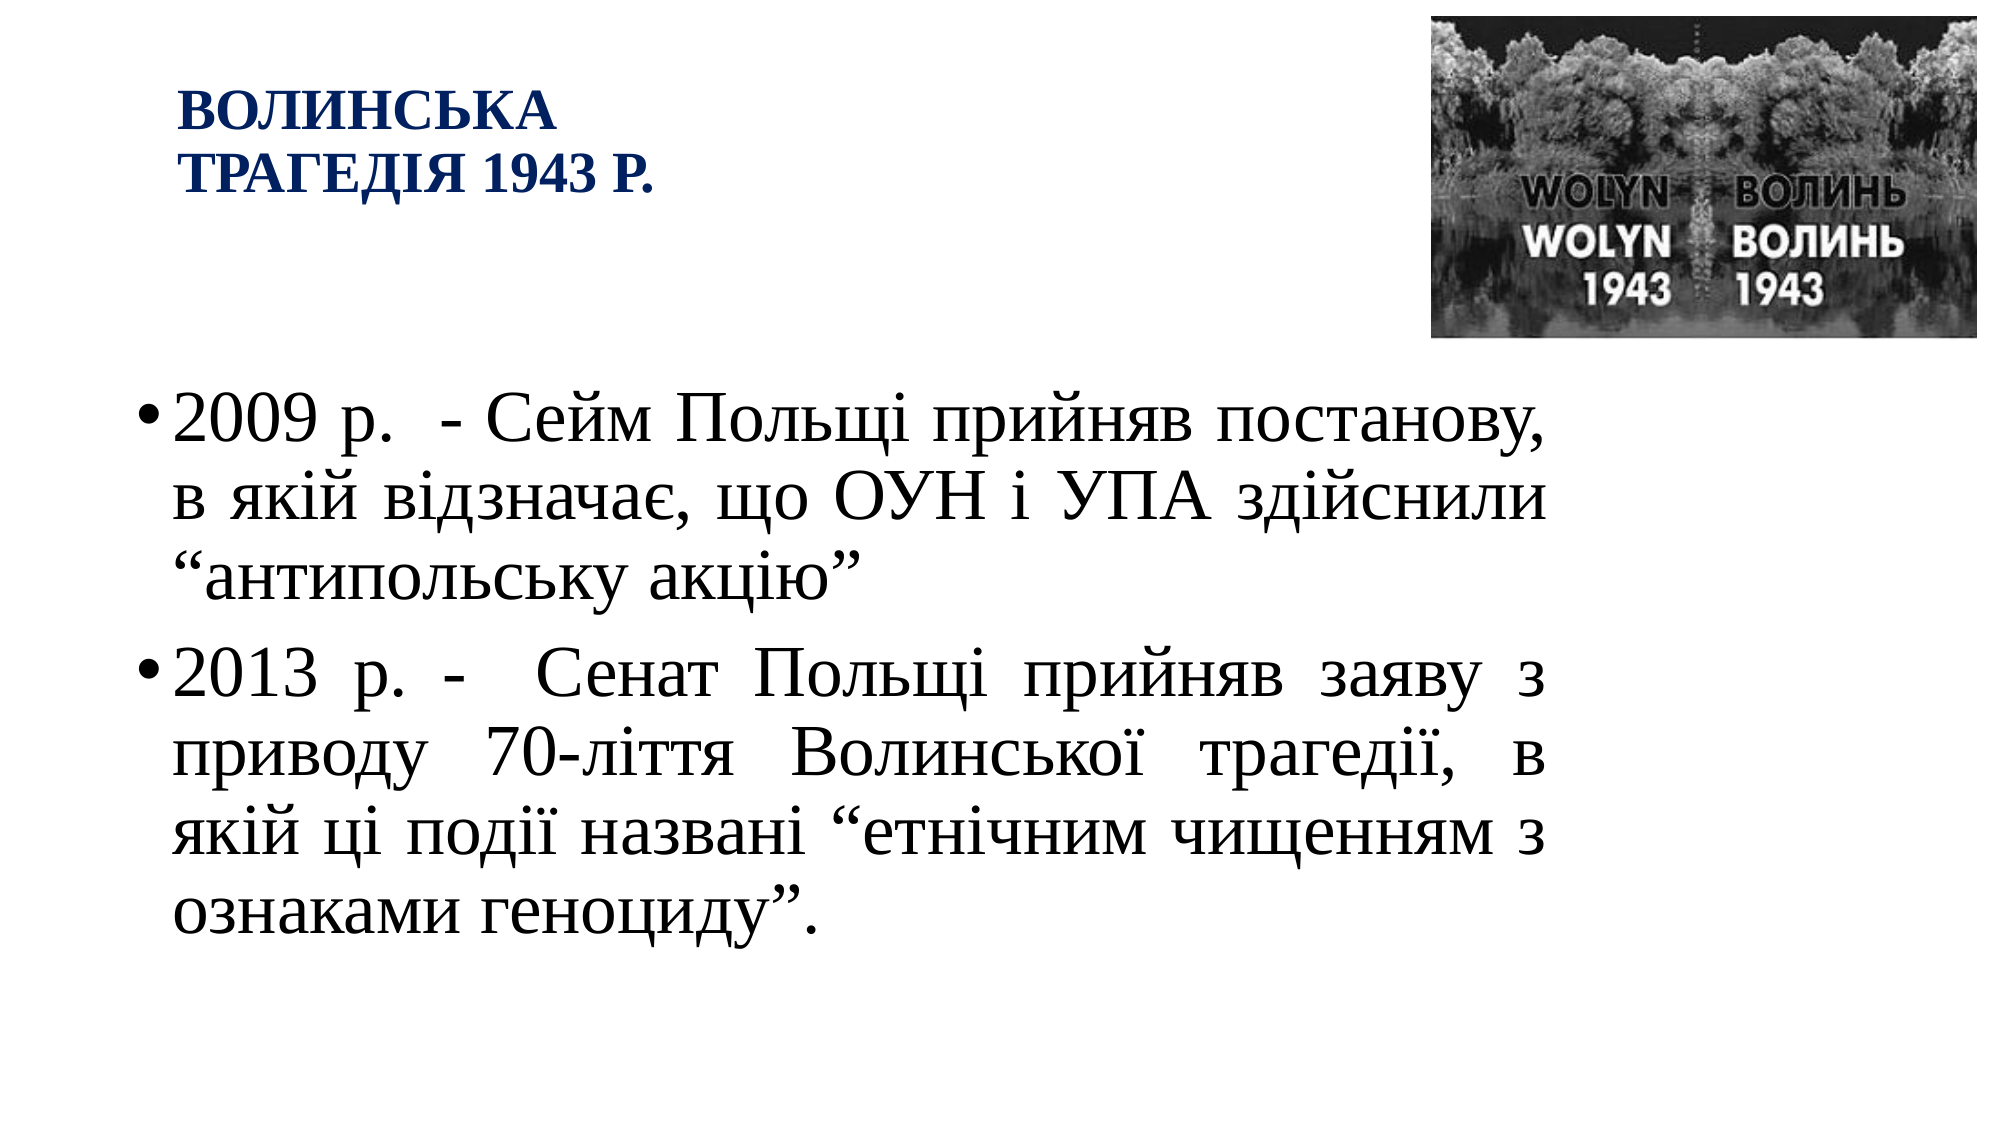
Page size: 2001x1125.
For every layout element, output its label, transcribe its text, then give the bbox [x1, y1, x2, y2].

title ВОЛИНСЬКА ТРАГЕДІЯ 1943 Р. [162, 33, 796, 251]
picture [1431, 16, 1977, 340]
list 2009 р. - Сейм Польщі прийняв постанову, в якій відзначає, що ОУН і УПА здійснили “антипольську акцію” 2013 р. - Сенат Польщі прийняв заяву з приводу 70-ліття Волинської трагедії, в якій ці події названі “етнічним чищенням з ознаками геноциду”. [121, 370, 1563, 961]
